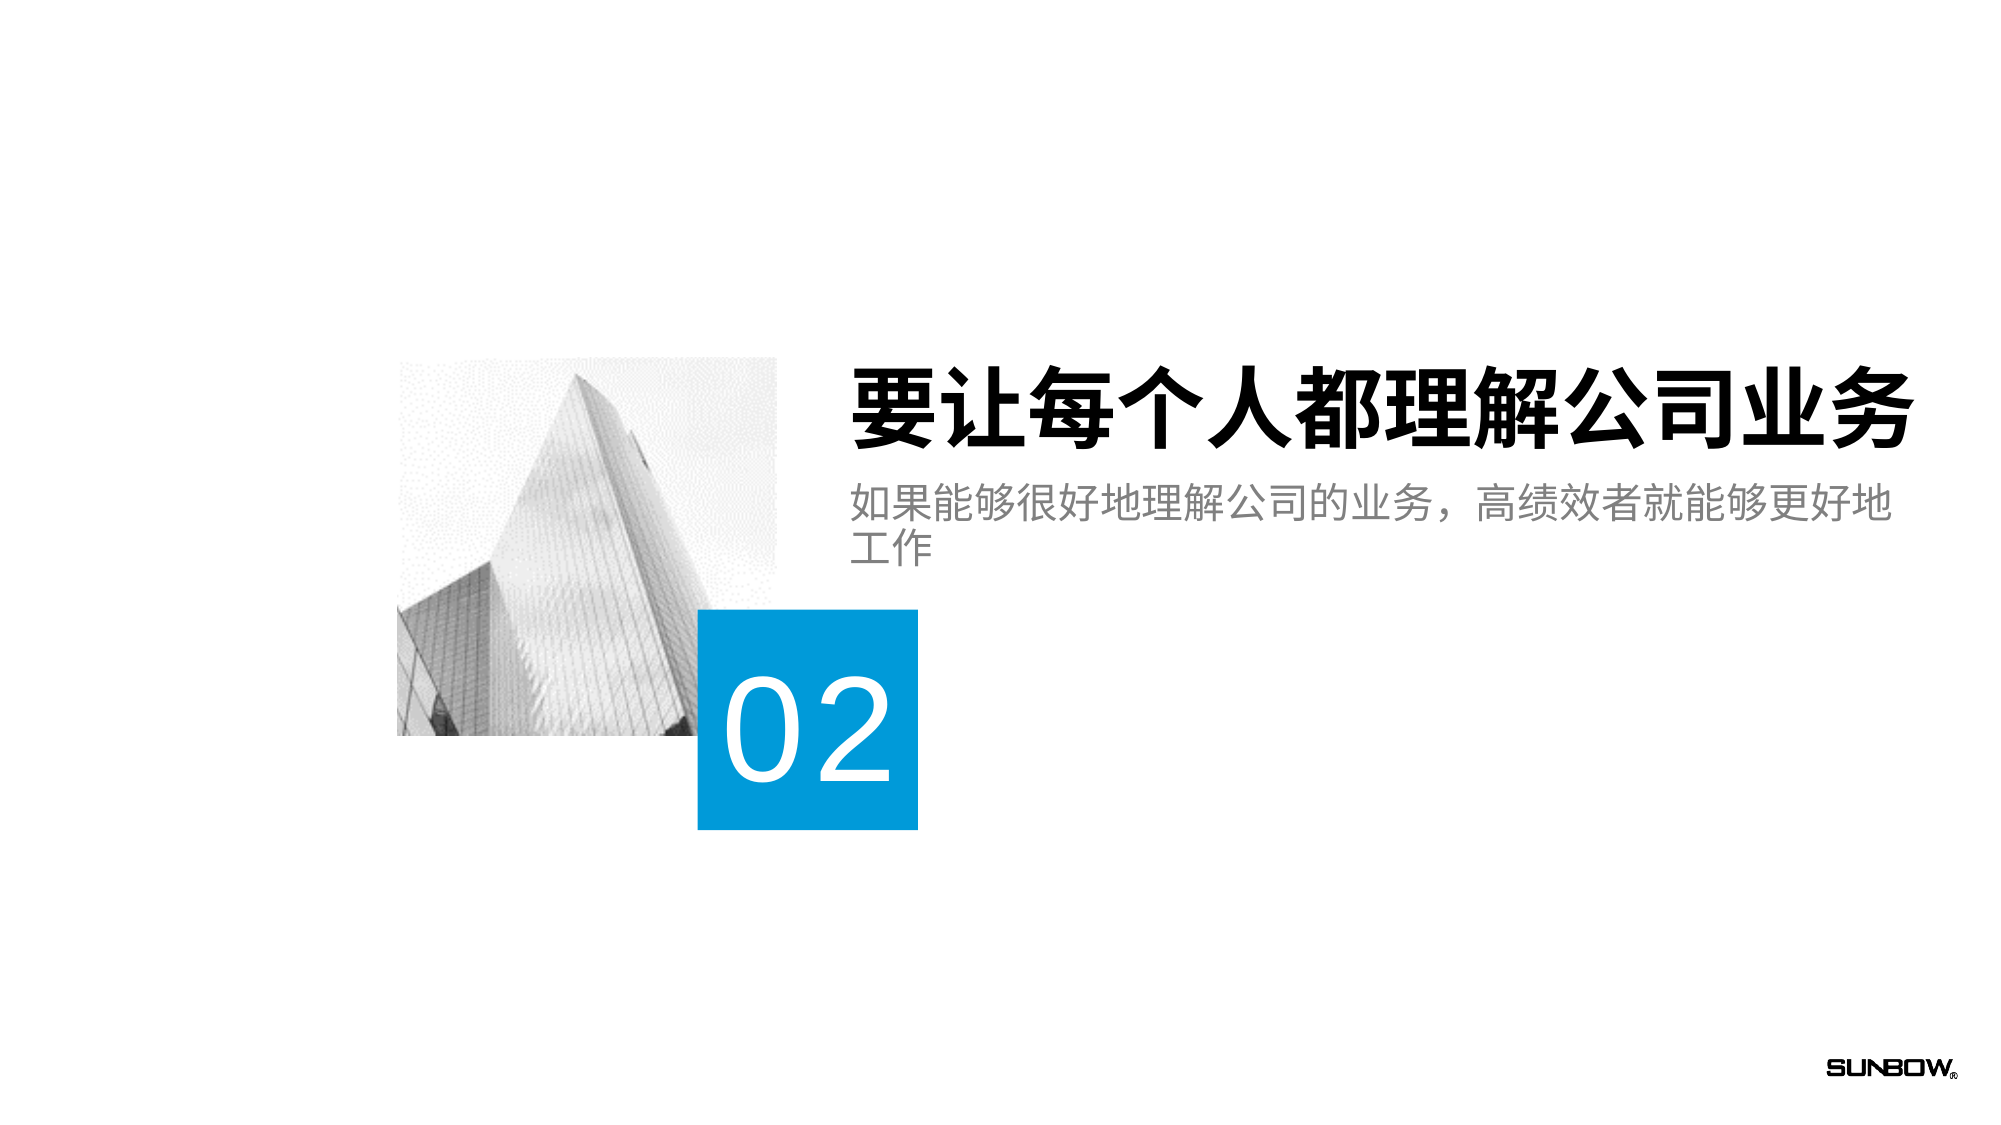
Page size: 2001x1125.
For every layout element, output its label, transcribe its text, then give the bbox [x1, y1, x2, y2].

title 要让每个人都理解公司业务 [834, 262, 1955, 468]
picture [1818, 1049, 1960, 1079]
text_box 02 [700, 612, 919, 830]
list 如果能够很好地理解公司的业务，高绩效者就能够更好地工作 [834, 475, 1911, 598]
picture [397, 357, 777, 736]
